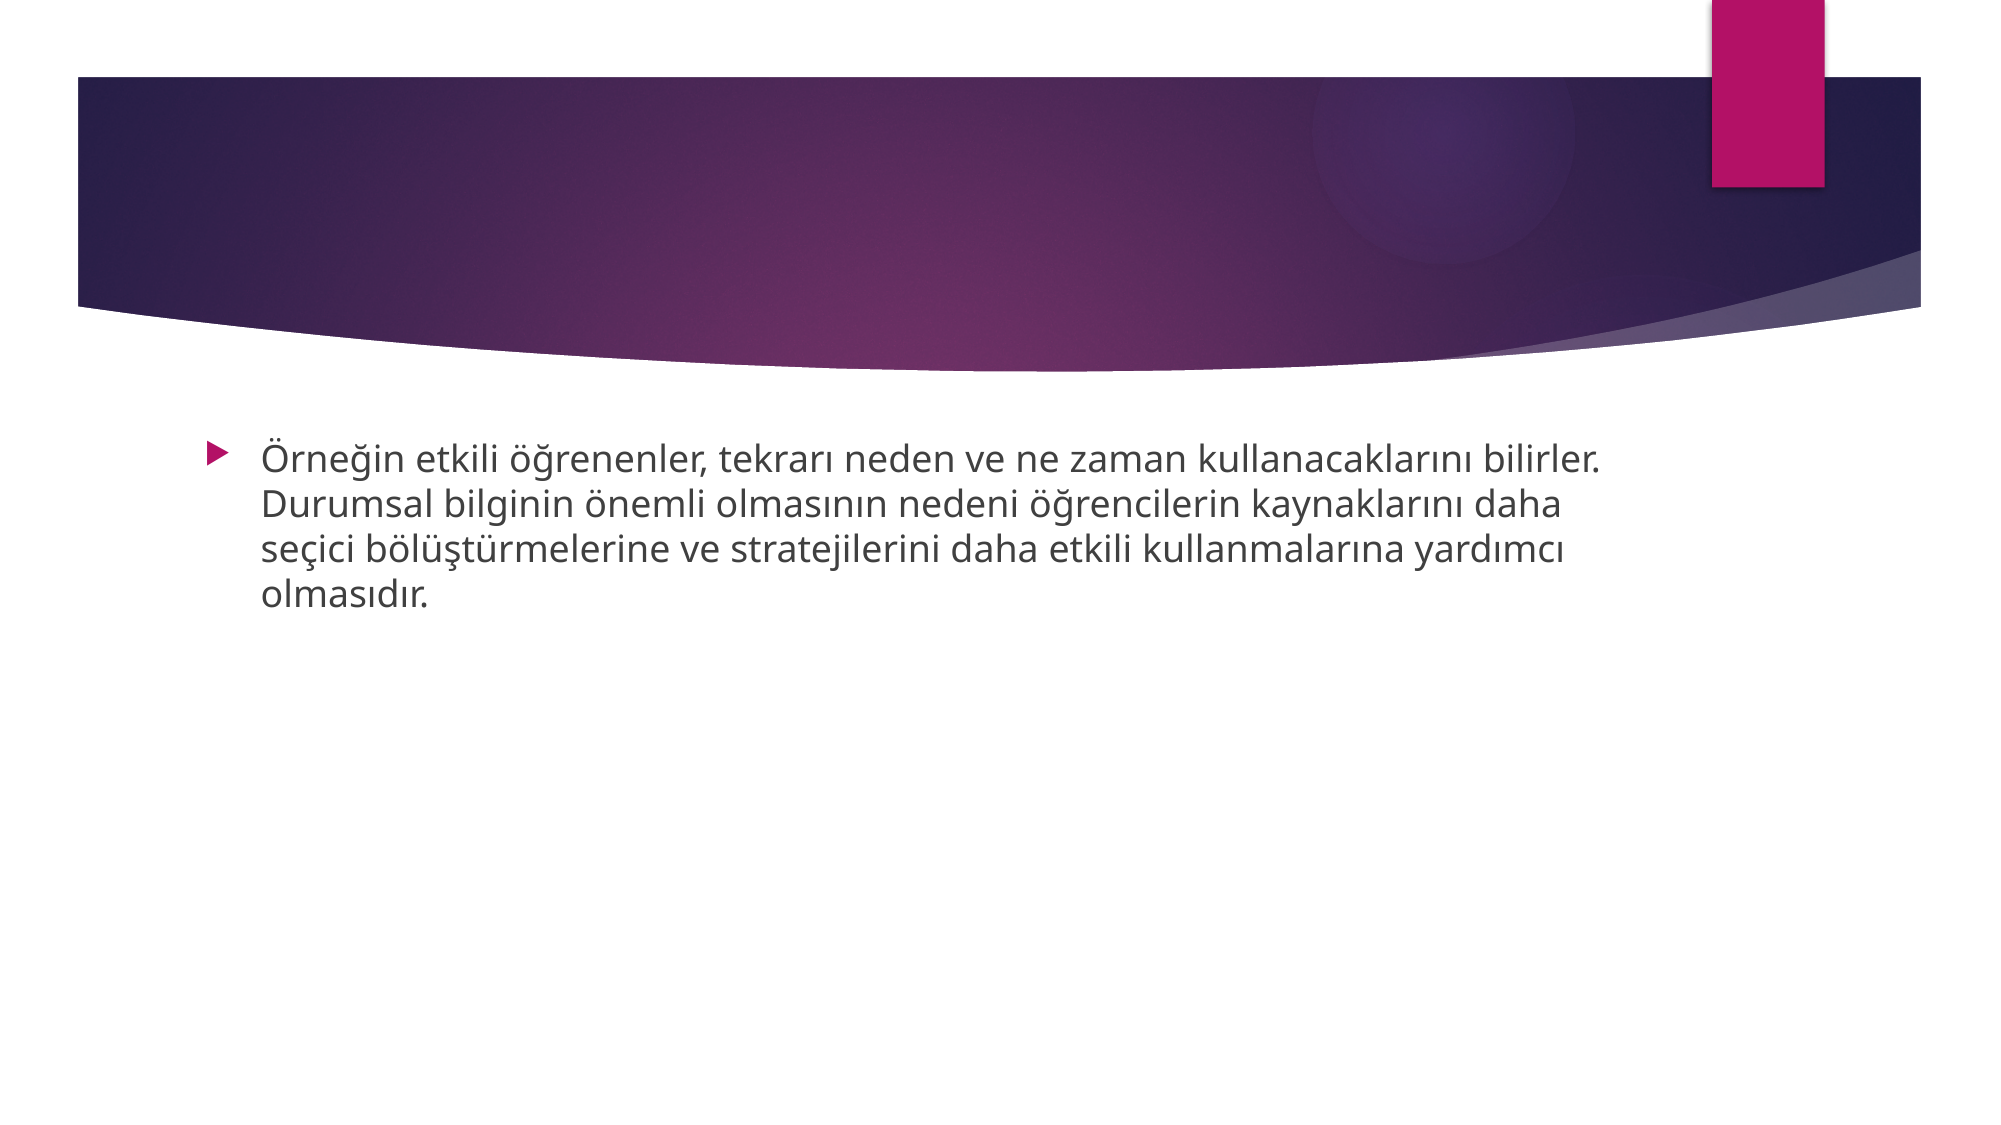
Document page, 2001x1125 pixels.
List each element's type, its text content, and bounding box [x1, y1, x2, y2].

list Örneğin etkili öğrenenler, tekrarı neden ve ne zaman kullanacaklarını bilirler. Durumsal bilginin önemli olmasının nedeni öğrencilerin kaynaklarını daha seçici bölüştürmelerine ve stratejilerini daha etkili kullanmalarına yardımcı olmasıdır. [189, 427, 1638, 988]
